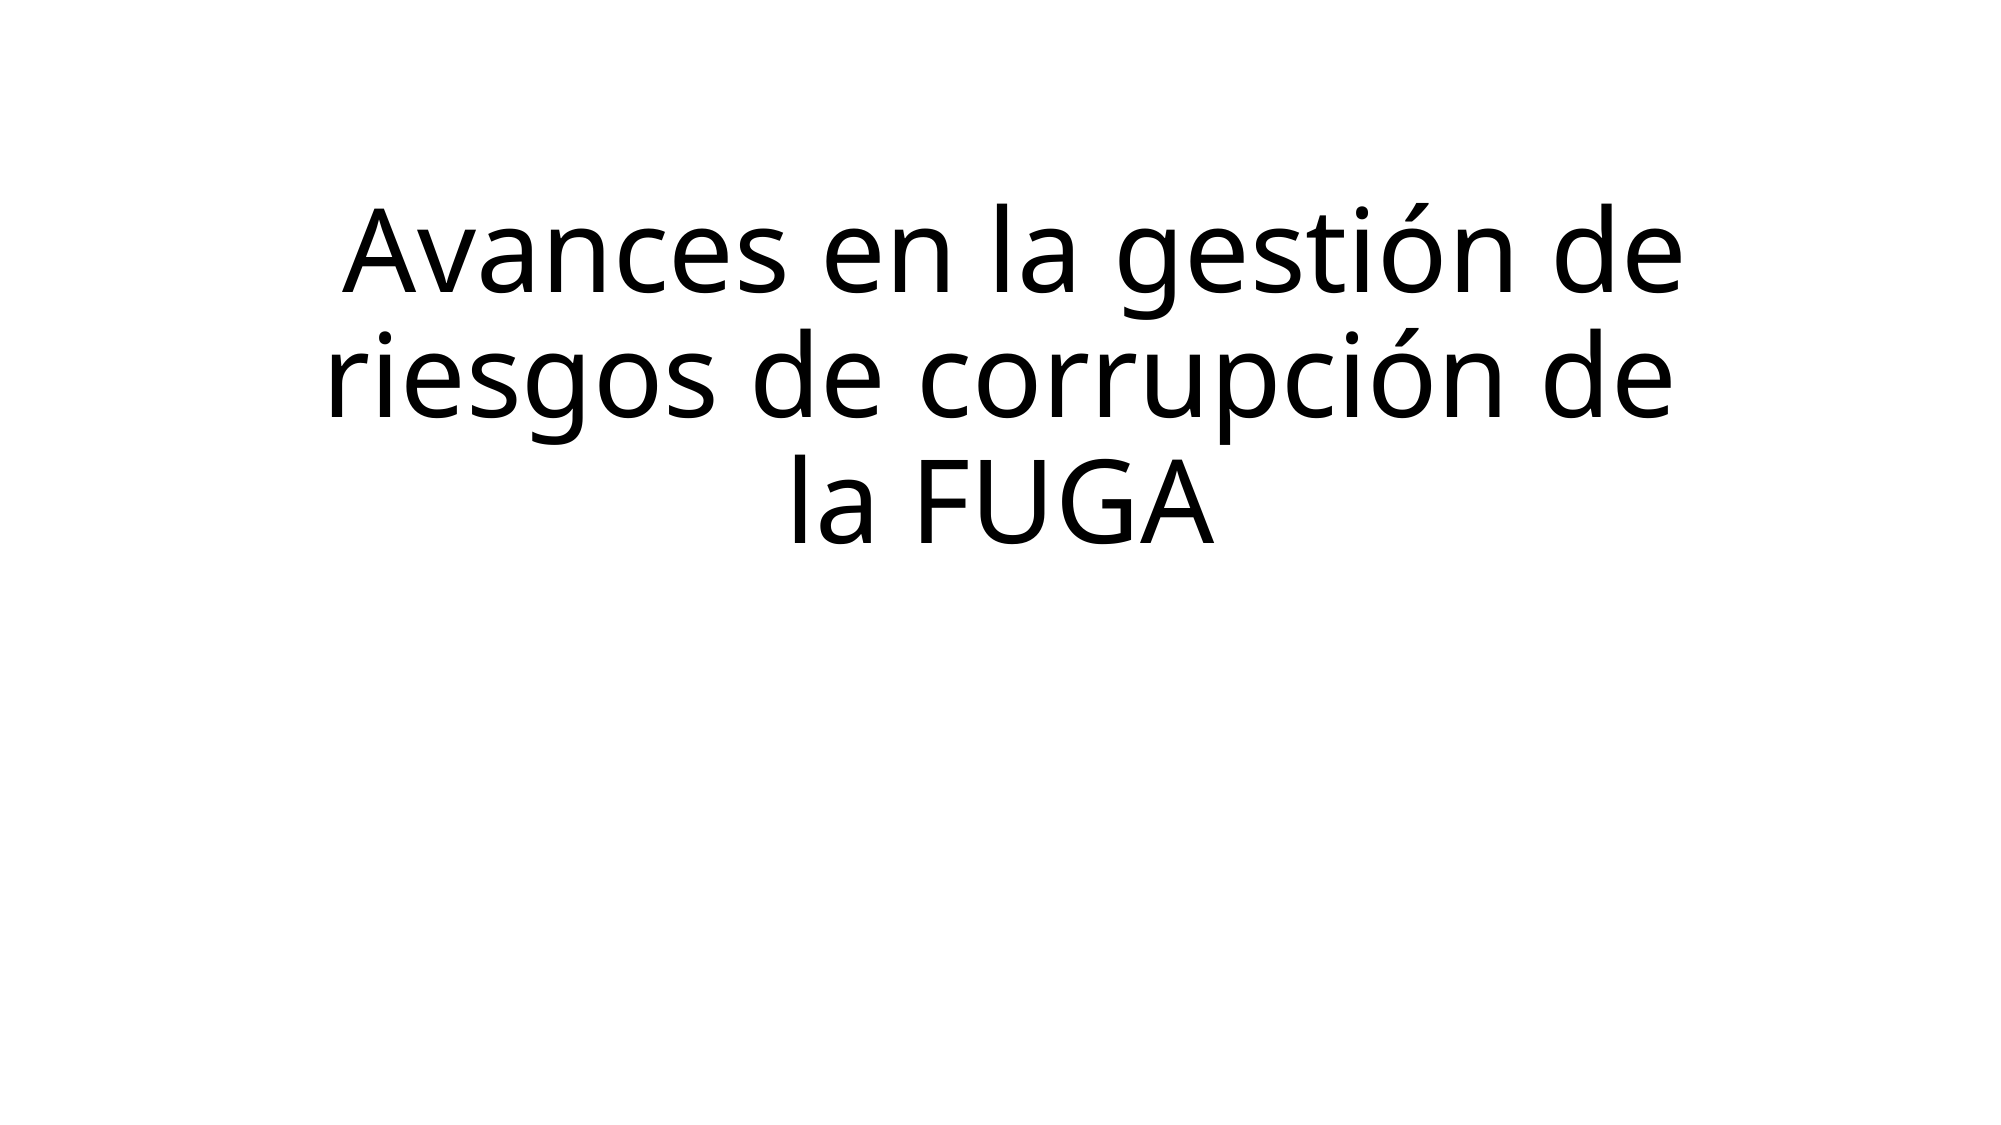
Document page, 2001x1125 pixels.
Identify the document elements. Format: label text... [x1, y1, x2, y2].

title Avances en la gestión de riesgos de corrupción de la FUGA [249, 184, 1750, 576]
